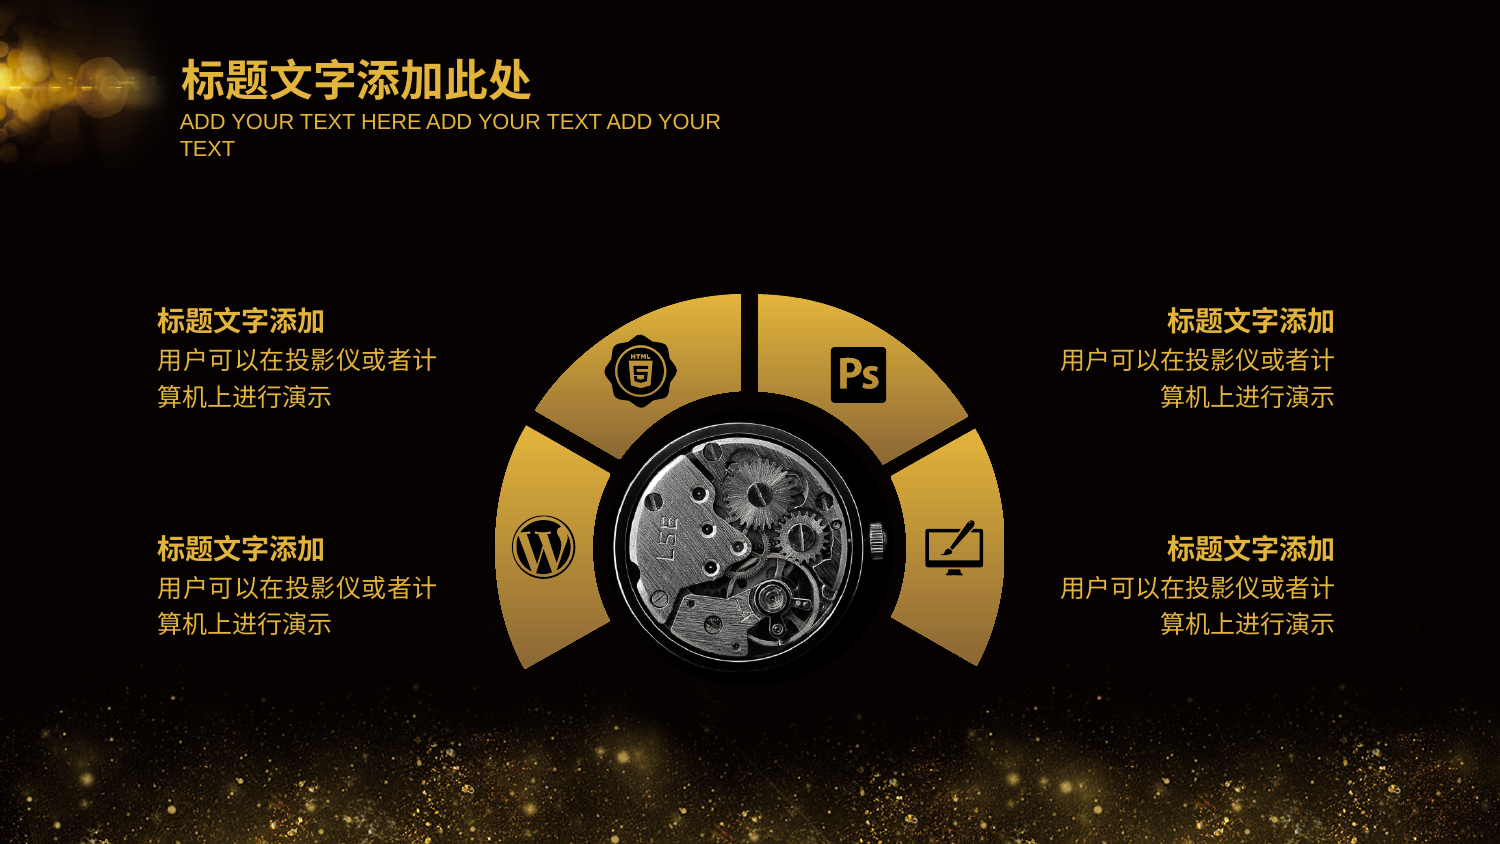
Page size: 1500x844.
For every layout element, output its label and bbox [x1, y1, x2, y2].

text_box [142, 517, 454, 648]
text_box [164, 44, 767, 169]
text_box [1039, 517, 1351, 648]
picture [0, 0, 1500, 844]
text_box [495, 293, 1005, 669]
text_box [142, 289, 454, 420]
text_box [1039, 289, 1351, 420]
